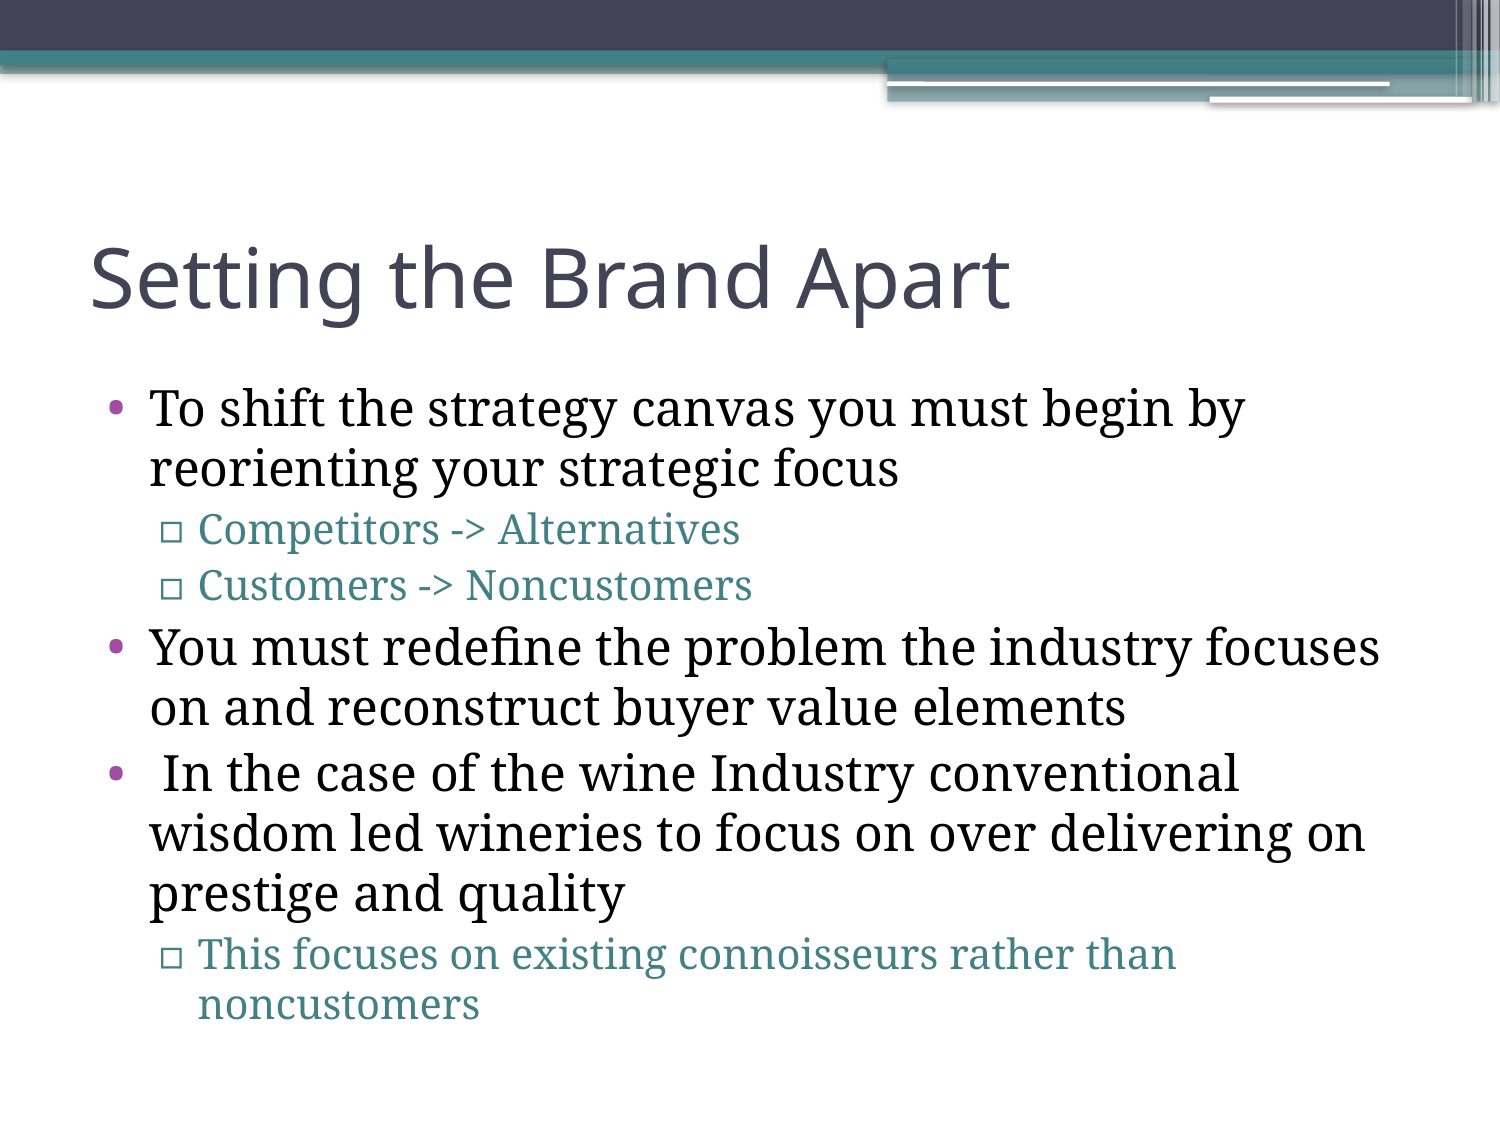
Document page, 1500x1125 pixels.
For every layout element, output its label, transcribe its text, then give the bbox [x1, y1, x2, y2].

list To shift the strategy canvas you must begin by reorienting your strategic focus Competitors -> Alternatives Customers -> Noncustomers You must redefine the problem the industry focuses on and reconstruct buyer value elements In the case of the wine Industry conventional wisdom led wineries to focus on over delivering on prestige and quality This focuses on existing connoisseurs rather than noncustomers [75, 368, 1425, 1079]
title Setting the Brand Apart [75, 187, 1425, 363]
